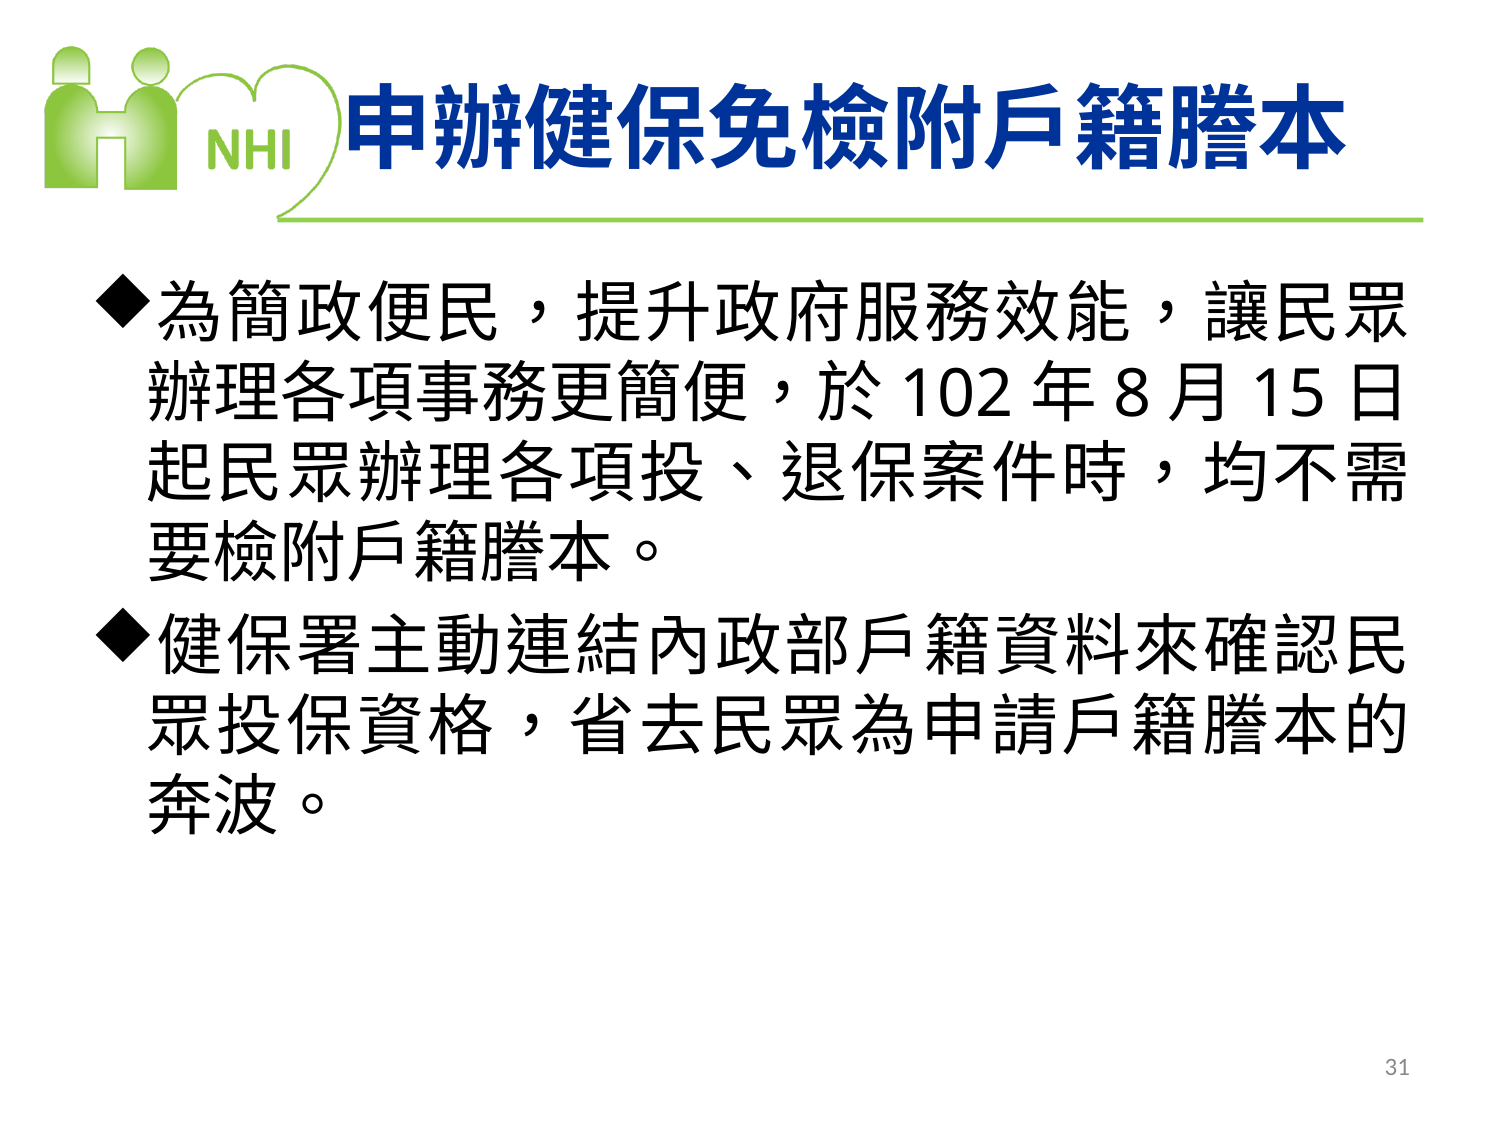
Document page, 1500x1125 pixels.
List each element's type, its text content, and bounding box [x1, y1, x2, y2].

list 為簡政便民，提升政府服務效能，讓民眾辦理各項事務更簡便，於102年8月15日起民眾辦理各項投、退保案件時，均不需要檢附戶籍謄本。 健保署主動連結內政部戶籍資料來確認民眾投保資格，省去民眾為申請戶籍謄本的奔波。 [74, 262, 1426, 1006]
title 申辦健保免檢附戶籍謄本 [300, 30, 1390, 219]
slide_number 31 [1074, 1042, 1426, 1103]
picture [29, 30, 352, 232]
